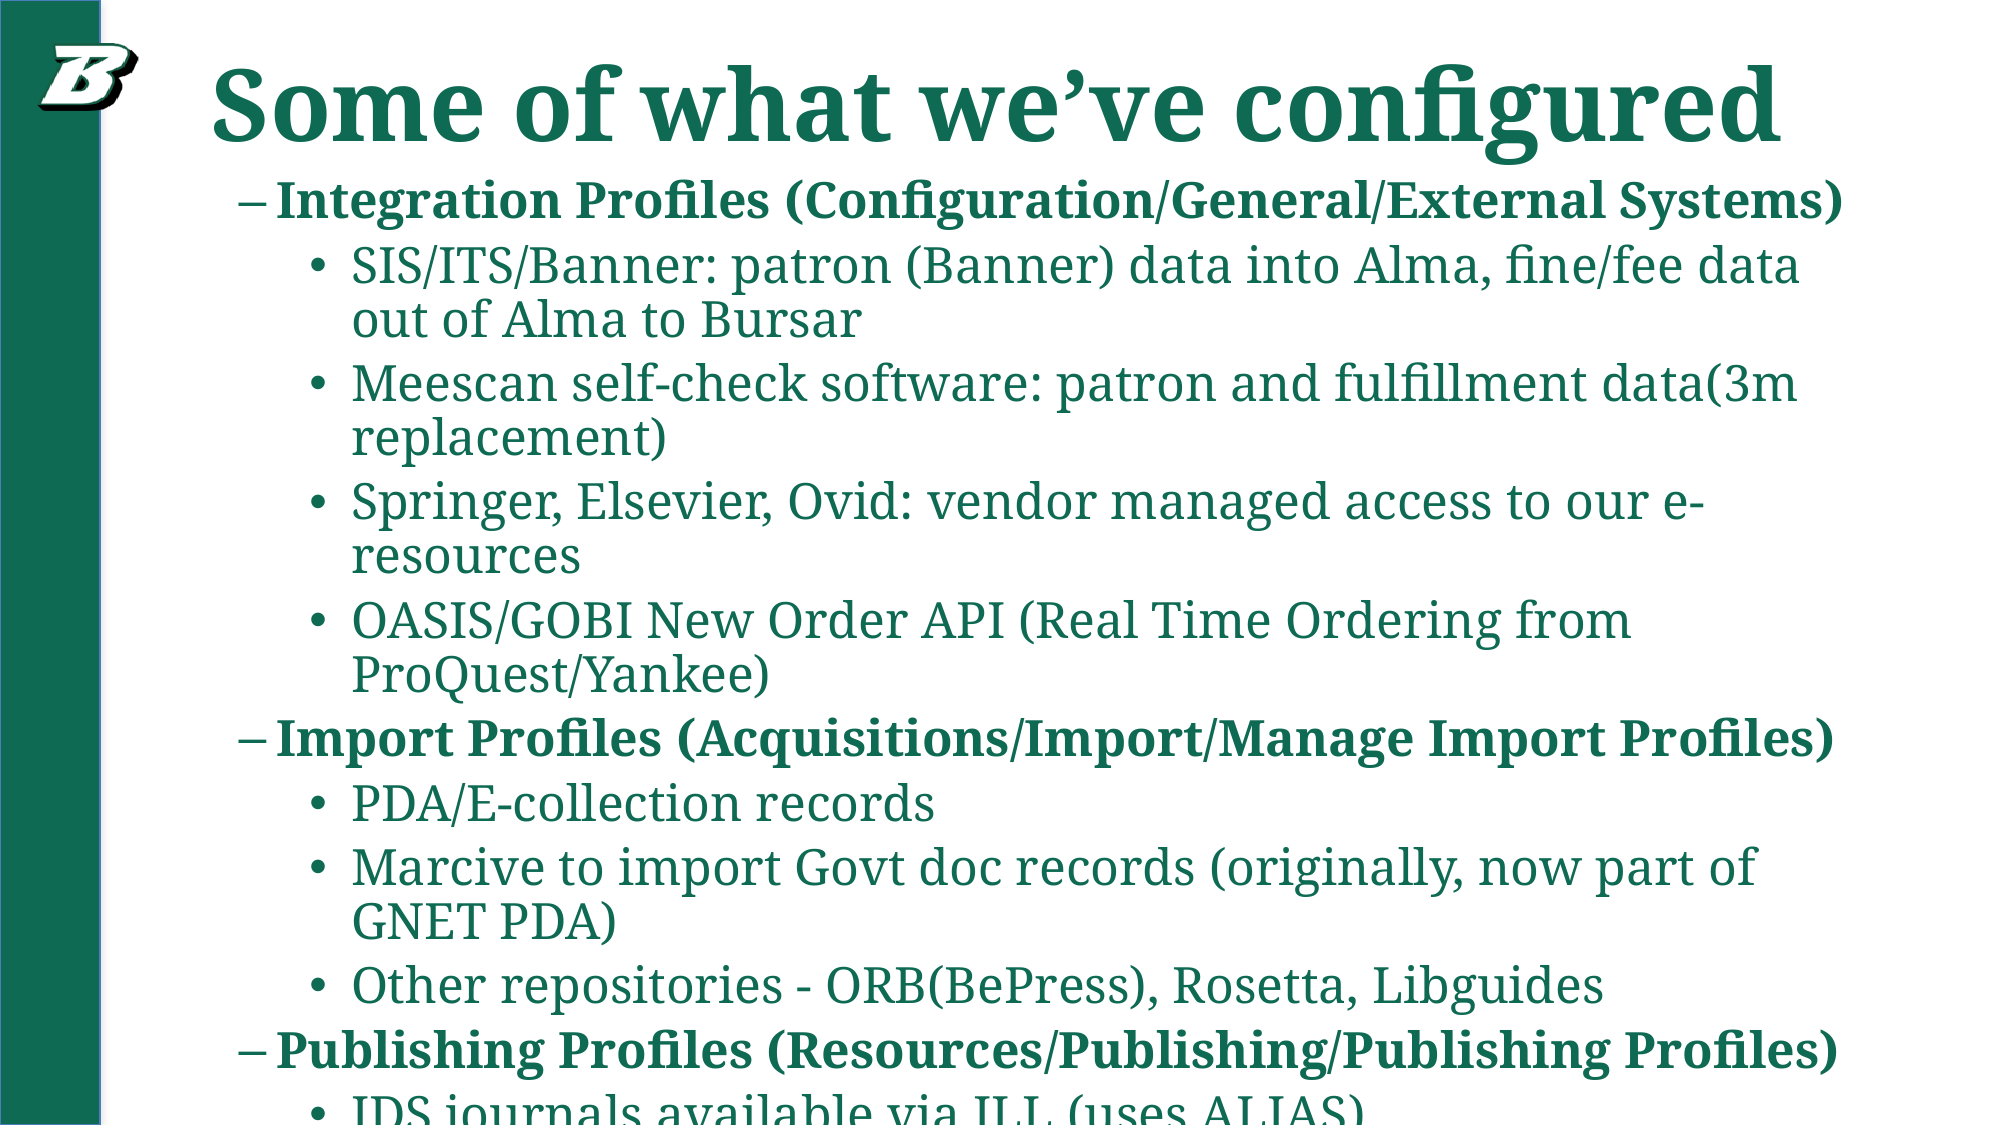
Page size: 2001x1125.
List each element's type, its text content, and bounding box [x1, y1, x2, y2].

list Integration Profiles (Configuration/General/External Systems) SIS/ITS/Banner: patron (Banner) data into Alma, fine/fee data out of Alma to Bursar Meescan self-check software: patron and fulfillment data(3m replacement) Springer, Elsevier, Ovid: vendor managed access to our e-resources OASIS/GOBI New Order API (Real Time Ordering from ProQuest/Yankee) Import Profiles (Acquisitions/Import/Manage Import Profiles) PDA/E-collection records Marcive to import Govt doc records (originally, now part of GNET PDA) Other repositories - ORB(BePress), Rosetta, Libguides Publishing Profiles (Resources/Publishing/Publishing Profiles) IDS journals available via ILL (uses ALIAS) OCLC to update holdings Google Scholar [148, 168, 1874, 1125]
picture [37, 43, 139, 111]
title Some of what we’ve configured [196, 15, 1902, 204]
